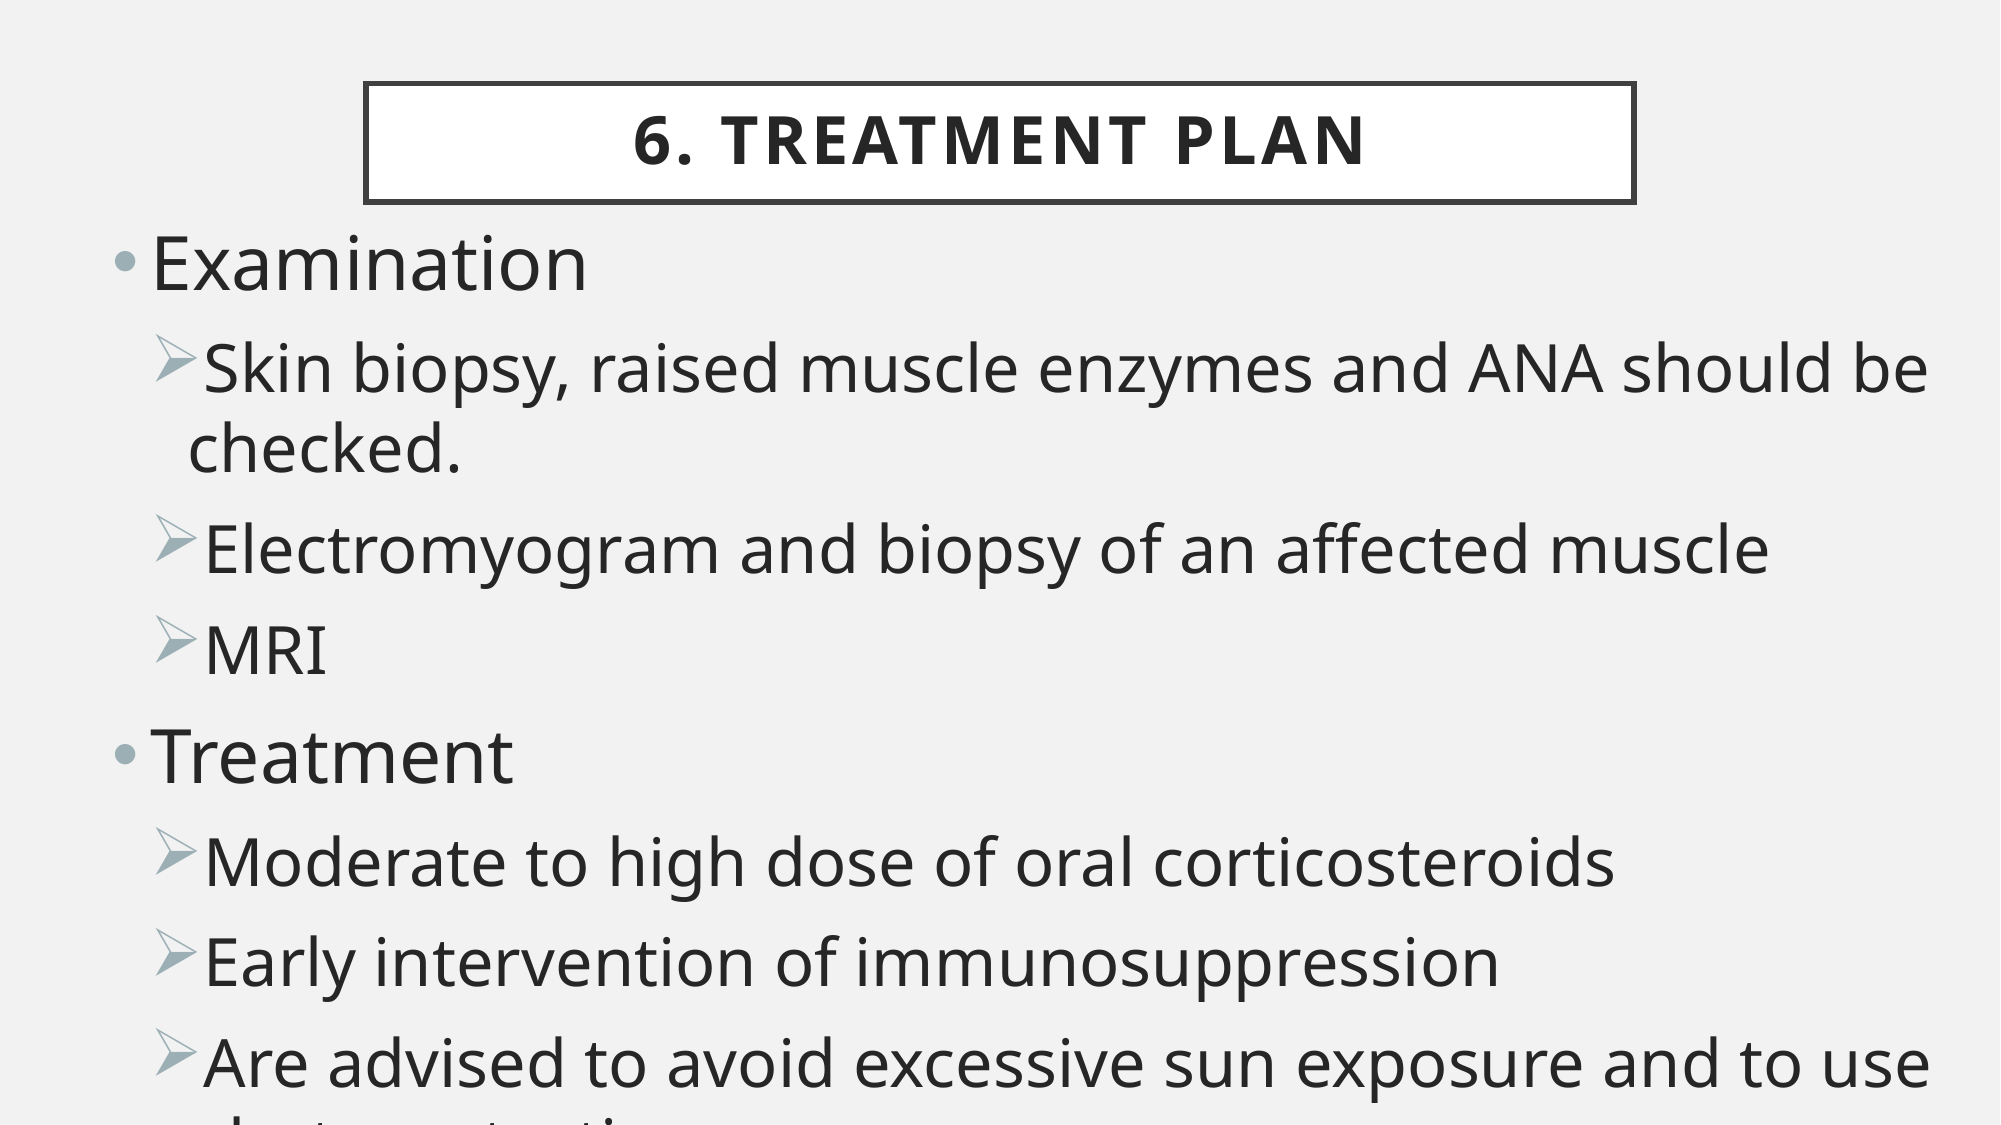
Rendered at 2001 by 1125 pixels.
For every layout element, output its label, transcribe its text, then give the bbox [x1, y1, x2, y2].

list Examination Skin biopsy, raised muscle enzymes and ANA should be checked. Electromyogram and biopsy of an affected muscle MRI Treatment Moderate to high dose of oral corticosteroids Early intervention of immunosuppression Are advised to avoid excessive sun exposure and to use photoprotective measures. [97, 207, 1964, 1112]
title 6. Treatment Plan [363, 81, 1637, 205]
